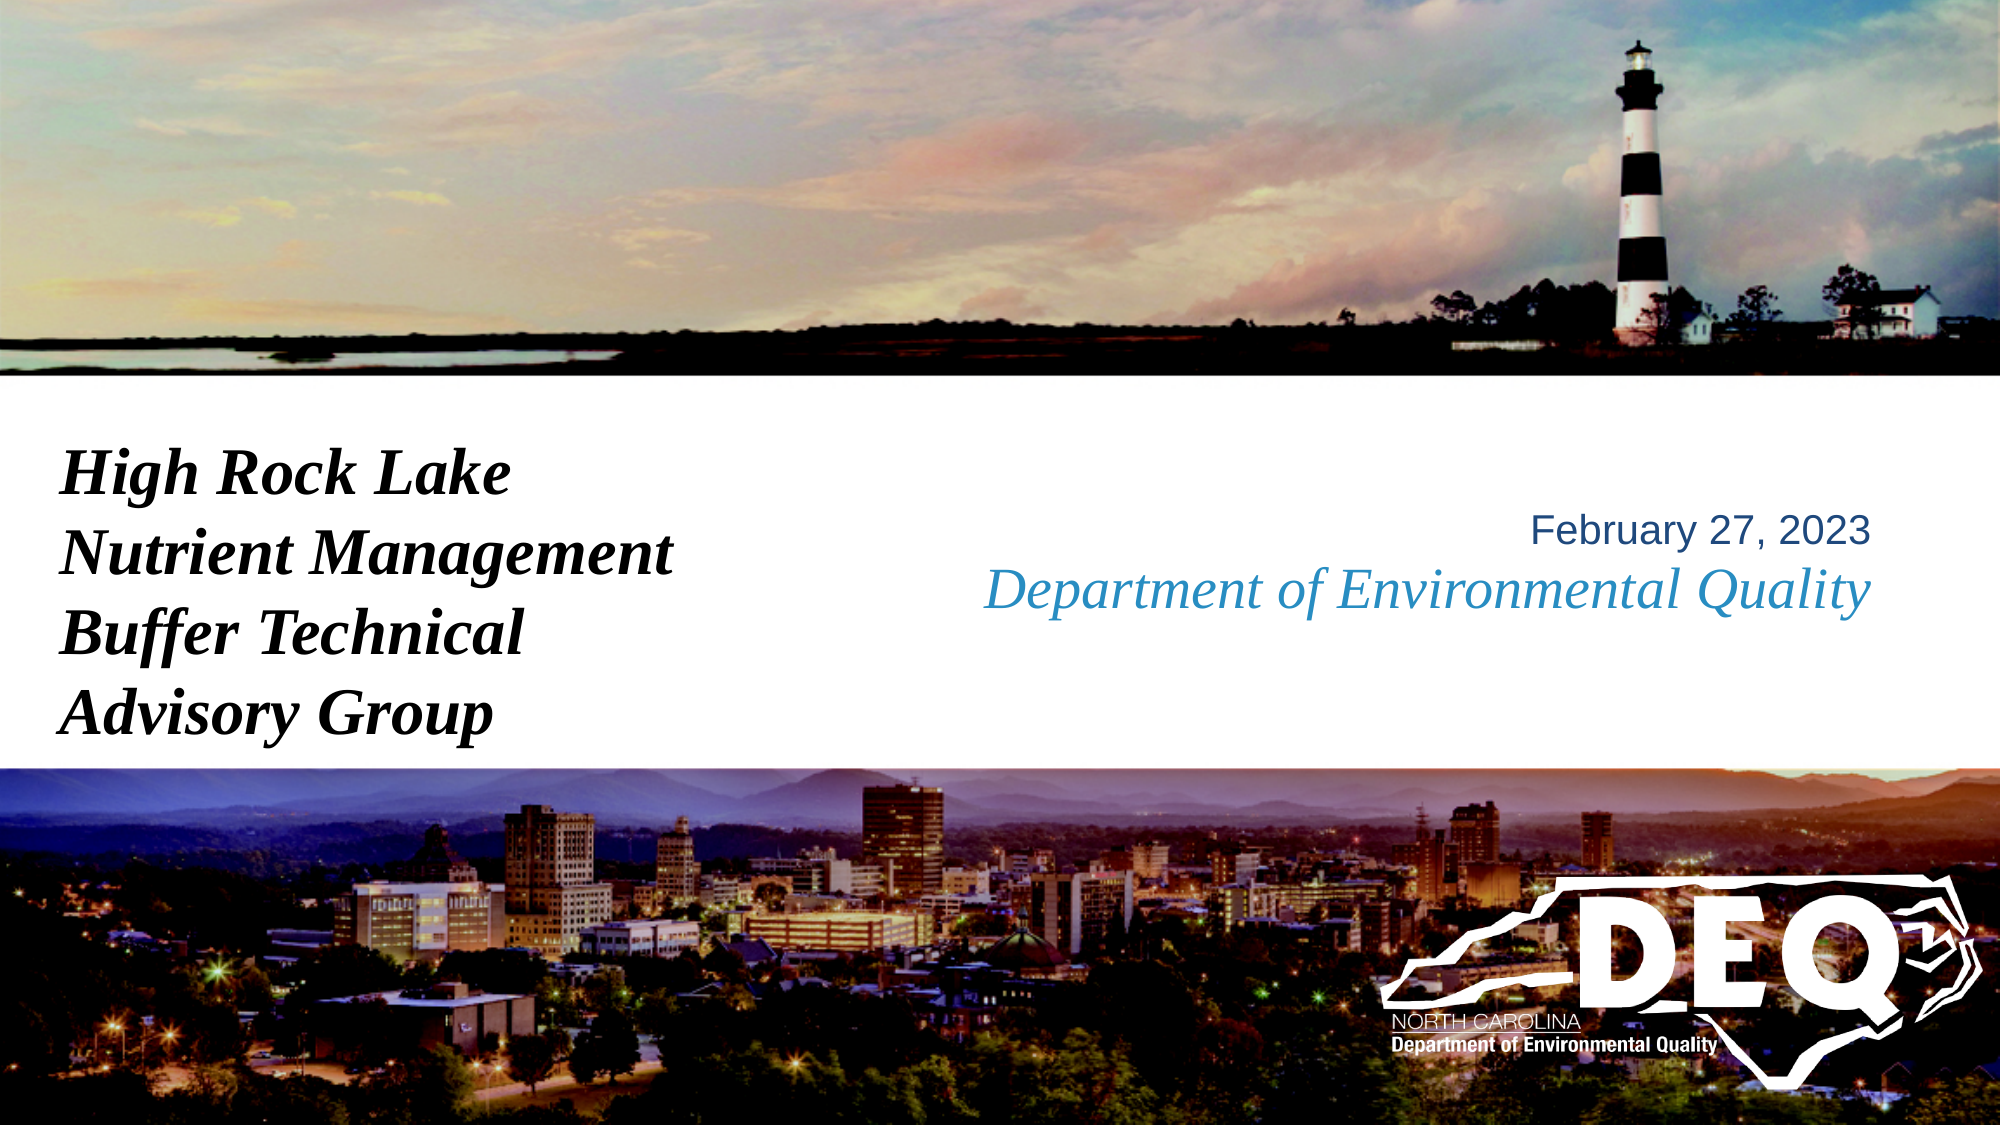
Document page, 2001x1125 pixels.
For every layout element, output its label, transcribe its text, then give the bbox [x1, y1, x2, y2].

picture [0, 0, 2000, 1125]
subtitle February 27, 2023 [1150, 480, 1887, 582]
title Department of Environmental Quality [924, 530, 1887, 648]
text_box High Rock Lake Nutrient Management Buffer Technical Advisory Group [44, 420, 706, 756]
